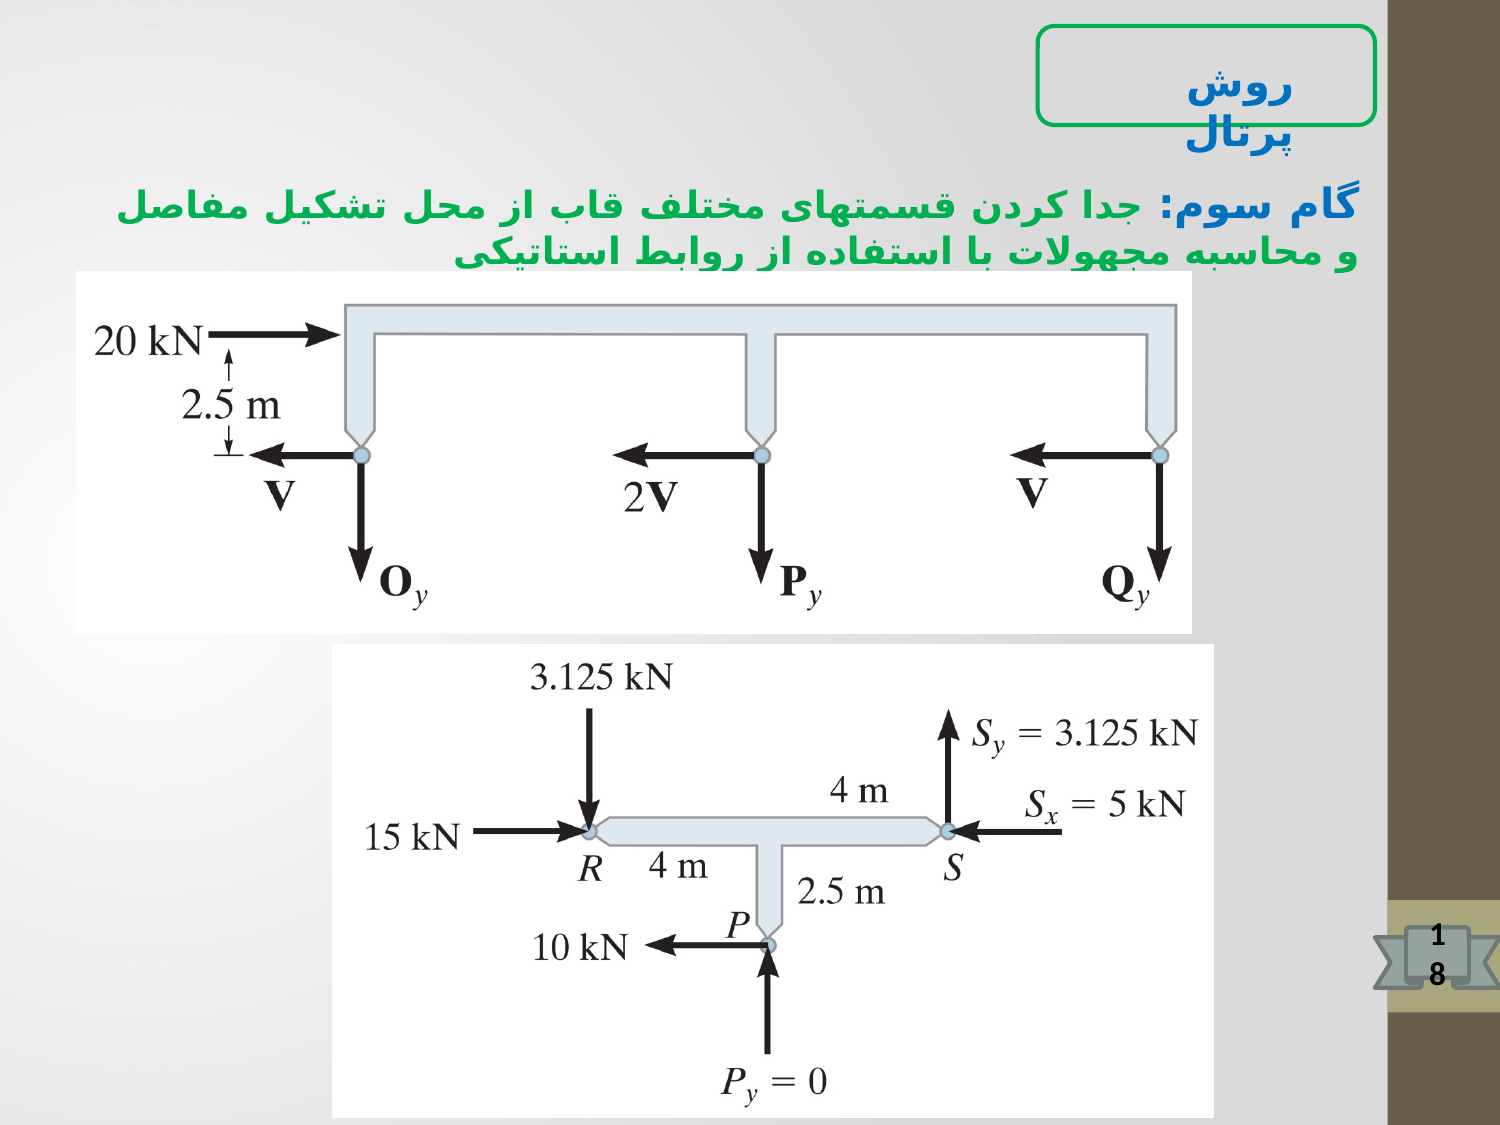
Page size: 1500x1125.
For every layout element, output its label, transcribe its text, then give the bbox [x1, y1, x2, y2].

picture [331, 643, 1214, 1118]
text_box روش پرتال [1112, 47, 1309, 162]
picture [75, 270, 1193, 635]
text_box 18 [1373, 925, 1500, 990]
text_box [1035, 23, 1378, 128]
text_box گام سوم: جدا کردن قسمتهای مختلف قاب از محل تشکیل مفاصل و محاسبه مجهولات با استفاده از روابط استاتیکی [99, 169, 1375, 280]
